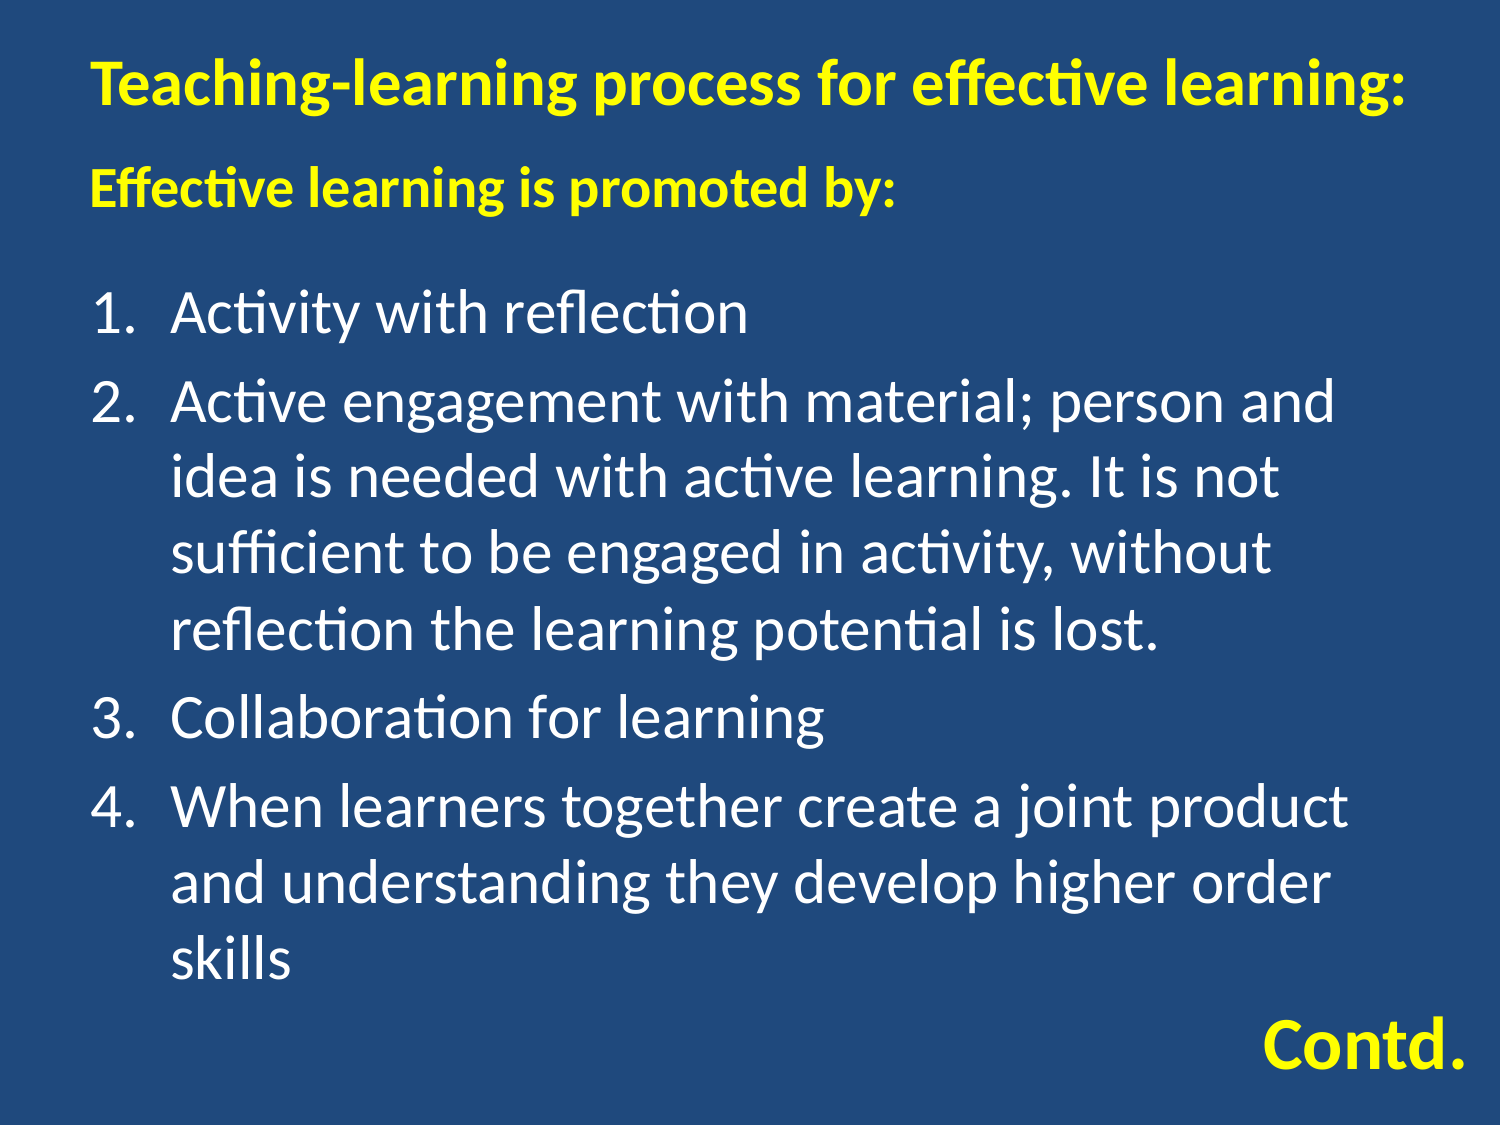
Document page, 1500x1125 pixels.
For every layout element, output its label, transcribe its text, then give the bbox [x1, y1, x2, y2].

text_box Effective learning is promoted by: [74, 149, 1425, 218]
title Teaching-learning process for effective learning: [0, 45, 1500, 113]
text_box Contd. [149, 987, 1500, 1125]
list Activity with reflection Active engagement with material; person and idea is needed with active learning. It is not sufficient to be engaged in activity, without reflection the learning potential is lost. Collaboration for learning When learners together create a joint product and understanding they develop higher order skills [75, 262, 1425, 1005]
